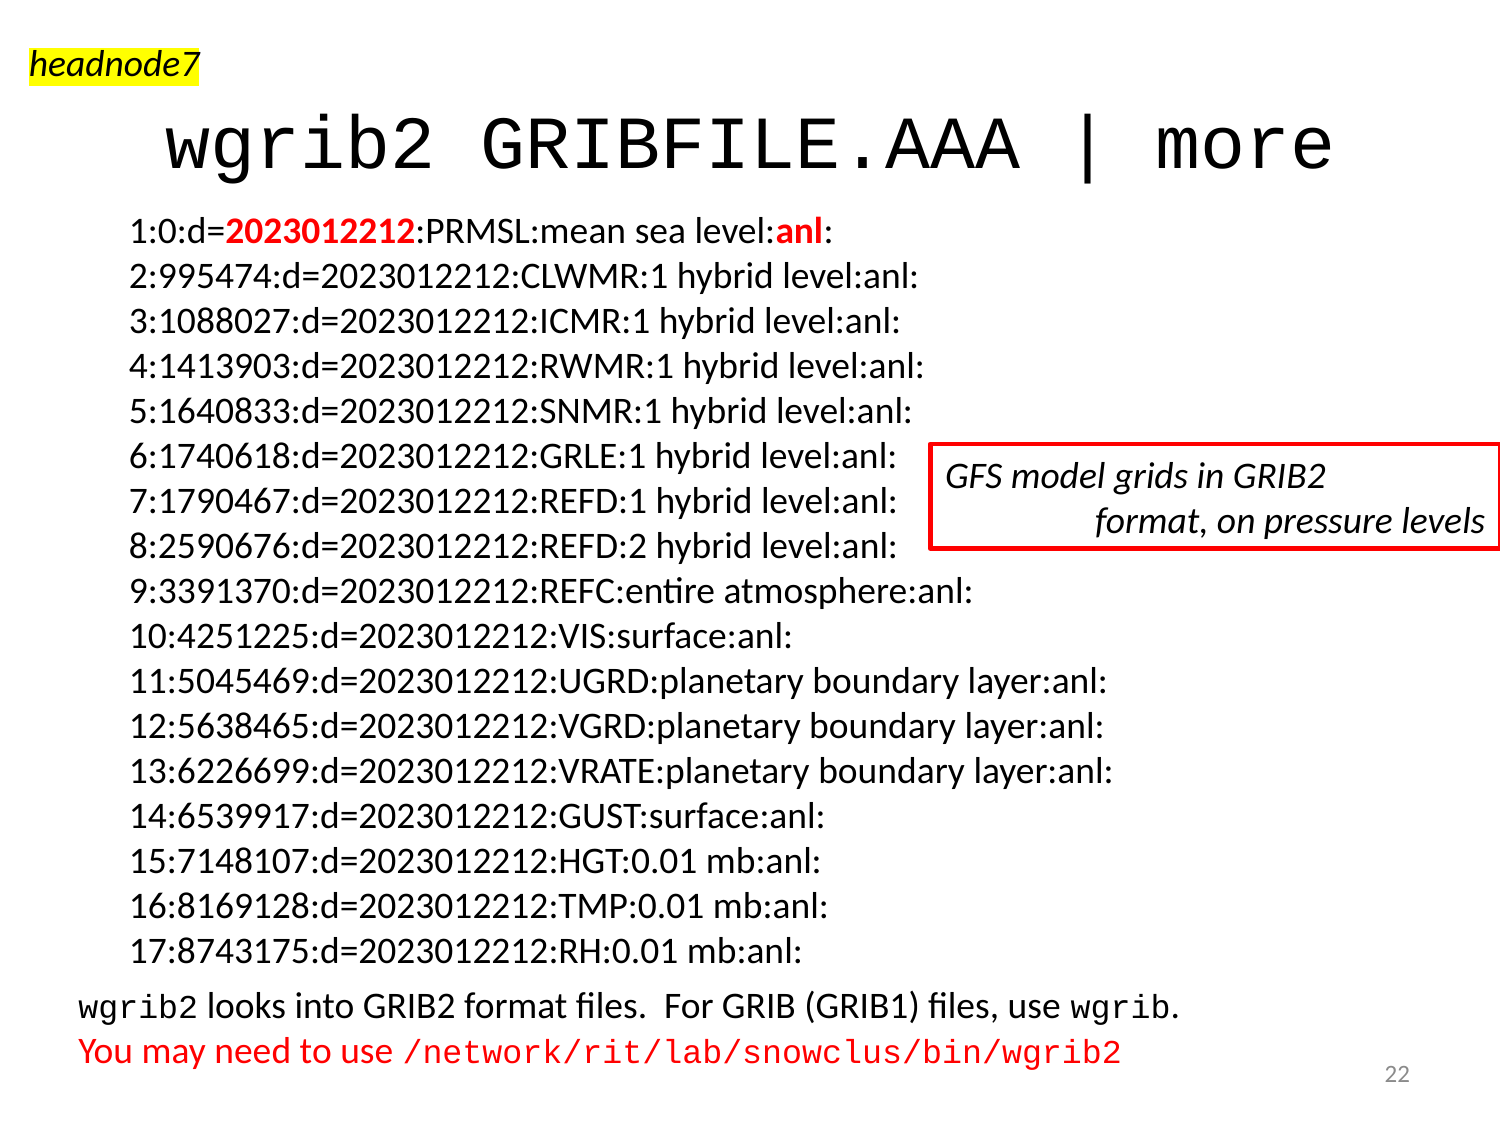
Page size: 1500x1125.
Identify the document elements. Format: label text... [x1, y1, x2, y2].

text_box wgrib2 looks into GRIB2 format files. For GRIB (GRIB1) files, use wgrib. You may need to use /network/rit/lab/snowclus/bin/wgrib2 [63, 973, 1196, 1078]
title wgrib2 GRIBFILE.AAA | more [75, 45, 1425, 233]
slide_number 22 [1074, 1042, 1425, 1103]
text_box headnode7 [14, 31, 215, 91]
text_box GFS model grids in GRIB2 format, on pressure levels [930, 443, 1500, 549]
text_box 1:0:d=2023012212:PRMSL:mean sea level:anl: 2:995474:d=2023012212:CLWMR:1 hybrid level:anl: 3:1088027:d=2023012212:ICMR:1 hybrid level:anl: 4:1413903:d=2023012212:RWMR:1 hybrid level:anl: 5:1640833:d=2023012212:SNMR:1 hybrid level:anl: 6:1740618:d=2023012212:GRLE:1 hybrid level:anl: 7:1790467:d=2023012212:REFD:1 hybrid level:anl: 8:2590676:d=2023012212:REFD:2 hybrid level:anl: 9:3391370:d=2023012212:REFC:entire atmosphere:anl: 10:4251225:d=2023012212:VIS:surface:anl: 11:5045469:d=2023012212:UGRD:planetary boundary layer:anl: 12:5638465:d=2023012212:VGRD:planetary boundary layer:anl: 13:6226699:d=2023012212:VRATE:planetary boundary layer:anl: 14:6539917:d=2023012212:GUST:surface:anl: 15:7148107:d=2023012212:HGT:0.01 mb:anl: 16:8169128:d=2023012212:TMP:0.01 mb:anl: 17:8743175:d=2023012212:RH:0.01 mb:anl: [114, 198, 1130, 973]
